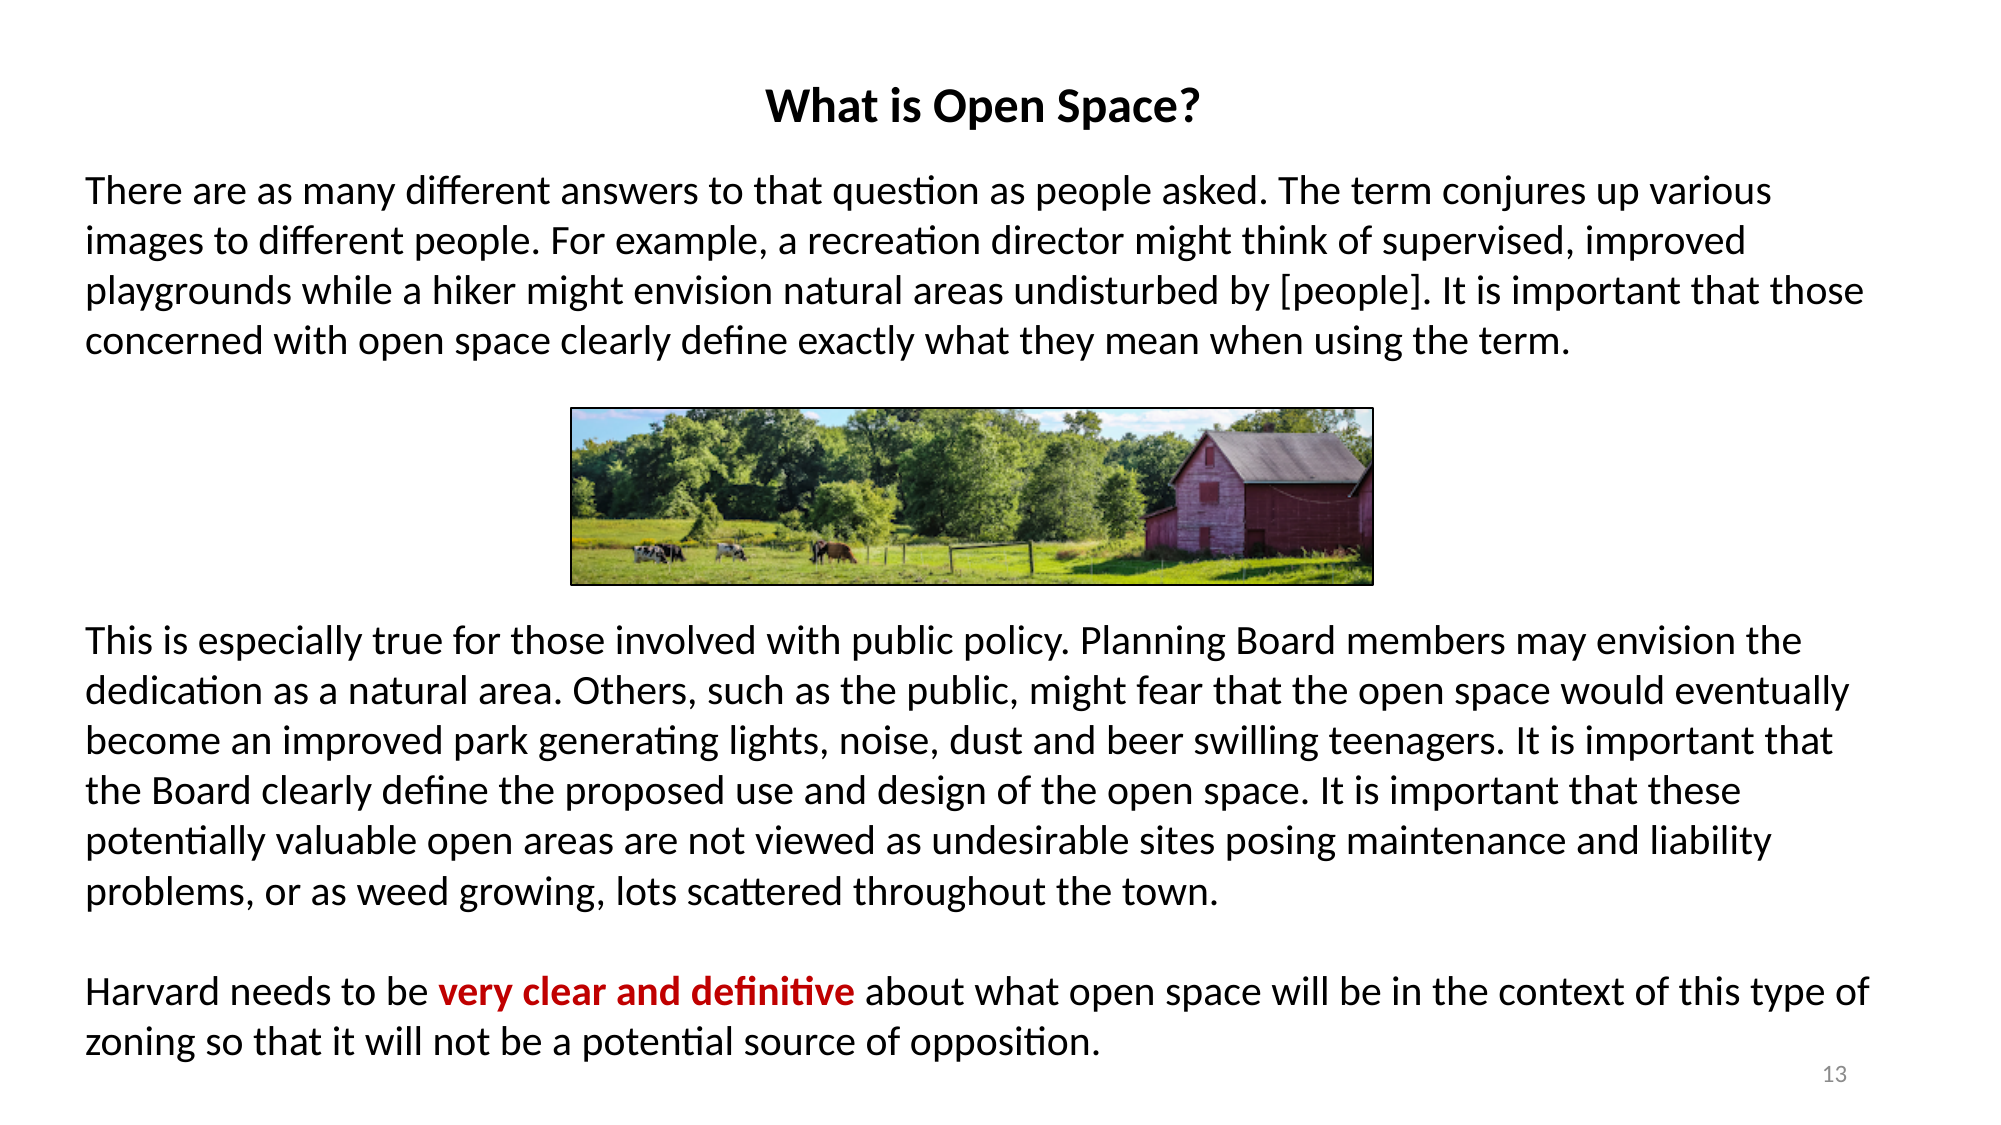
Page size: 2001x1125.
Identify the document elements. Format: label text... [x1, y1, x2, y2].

slide_number 13 [1412, 1042, 1863, 1103]
text_box What is Open Space? There are as many different answers to that question as people asked. The term conjures up various images to different people. For example, a recreation director might think of supervised, improved playgrounds while a hiker might envision natural areas undisturbed by [people]. It is important that those concerned with open space clearly define exactly what they mean when using the term. This is especially true for those involved with public policy. Planning Board members may envision the dedication as a natural area. Others, such as the public, might fear that the open space would eventually become an improved park generating lights, noise, dust and beer swilling teenagers. It is important that the Board clearly define the proposed use and design of the open space. It is important that these potentially valuable open areas are not viewed as undesirable sites posing maintenance and liability problems, or as weed growing, lots scattered throughout the town. Harvard needs to be very clear and definitive about what open space will be in the context of this type of zoning so that it will not be a potential source of opposition. [70, 65, 1897, 1071]
picture [572, 408, 1373, 584]
